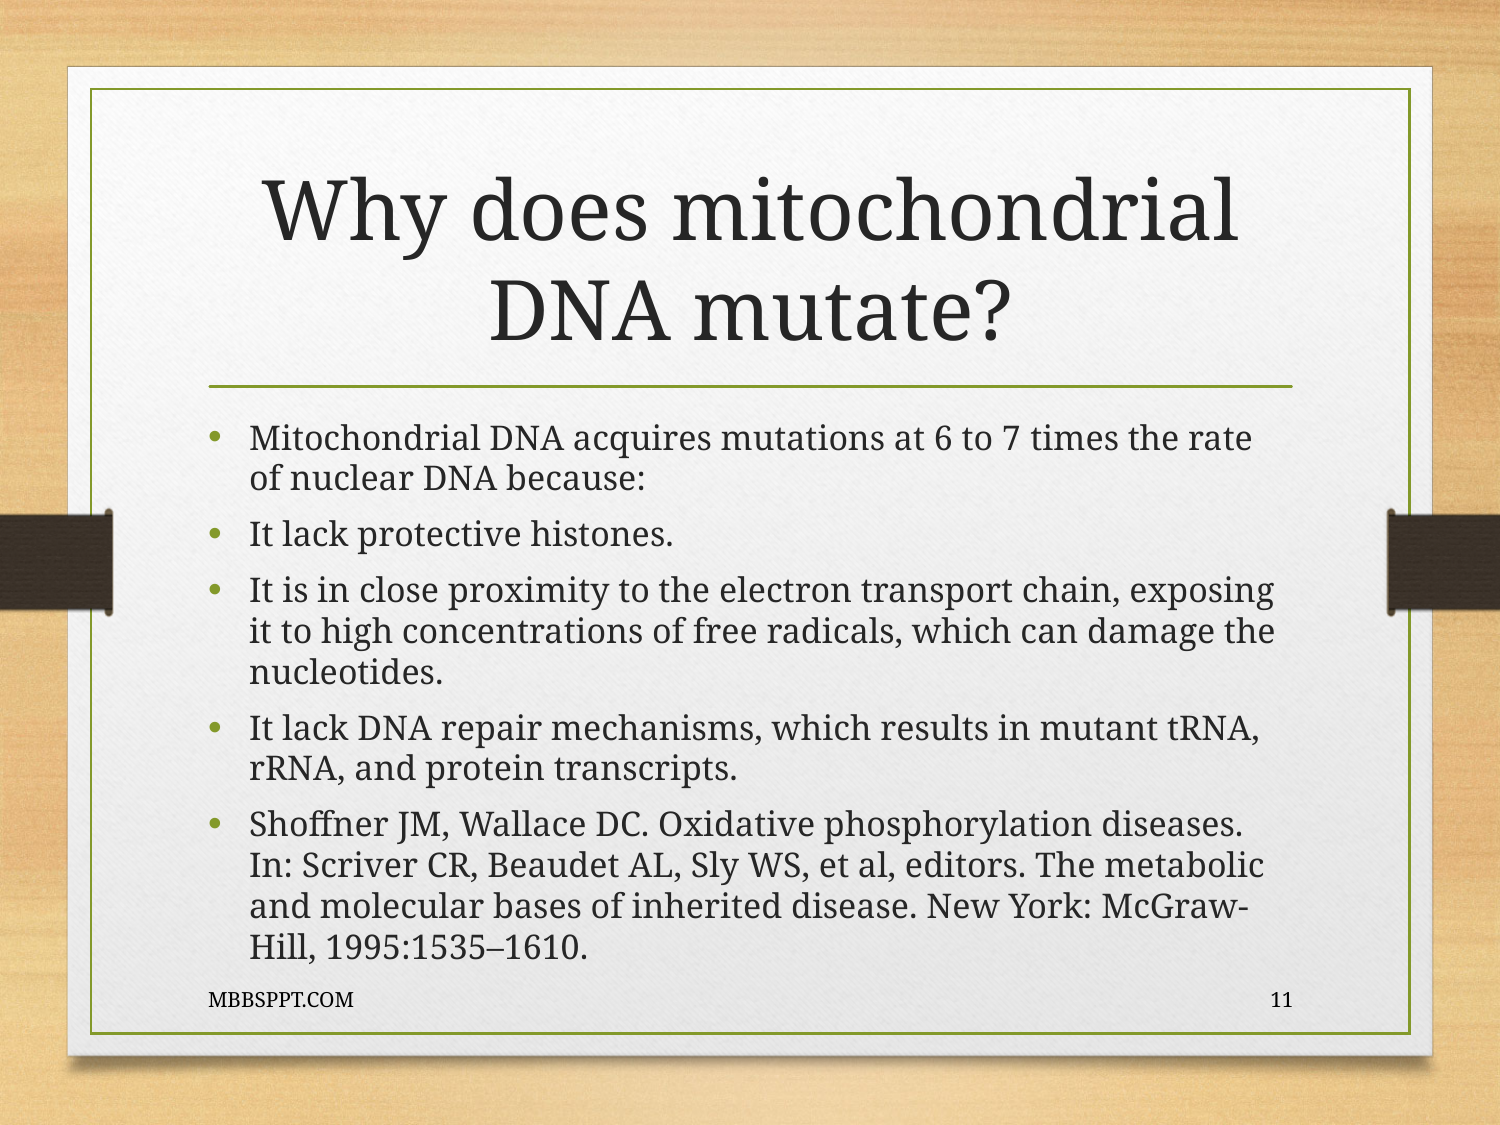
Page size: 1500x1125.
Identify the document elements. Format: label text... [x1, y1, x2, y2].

picture [0, 0, 1500, 1125]
list Mitochondrial DNA acquires mutations at 6 to 7 times the rate of nuclear DNA because: It lack protective histones. It is in close proximity to the electron transport chain, exposing it to high concentrations of free radicals, which can damage the nucleotides. It lack DNA repair mechanisms, which results in mutant tRNA, rRNA, and protein transcripts. Shoffner JM, Wallace DC. Oxidative phosphorylation diseases. In: Scriver CR, Beaudet AL, Sly WS, et al, editors. The metabolic and molecular bases of inherited disease. New York: McGraw-Hill, 1995:1535–1610. [193, 408, 1309, 974]
title Why does mitochondrial DNA mutate? [193, 150, 1309, 365]
slide_number 11 [1243, 977, 1309, 1024]
footer MBBSPPT.COM [193, 977, 1031, 1024]
